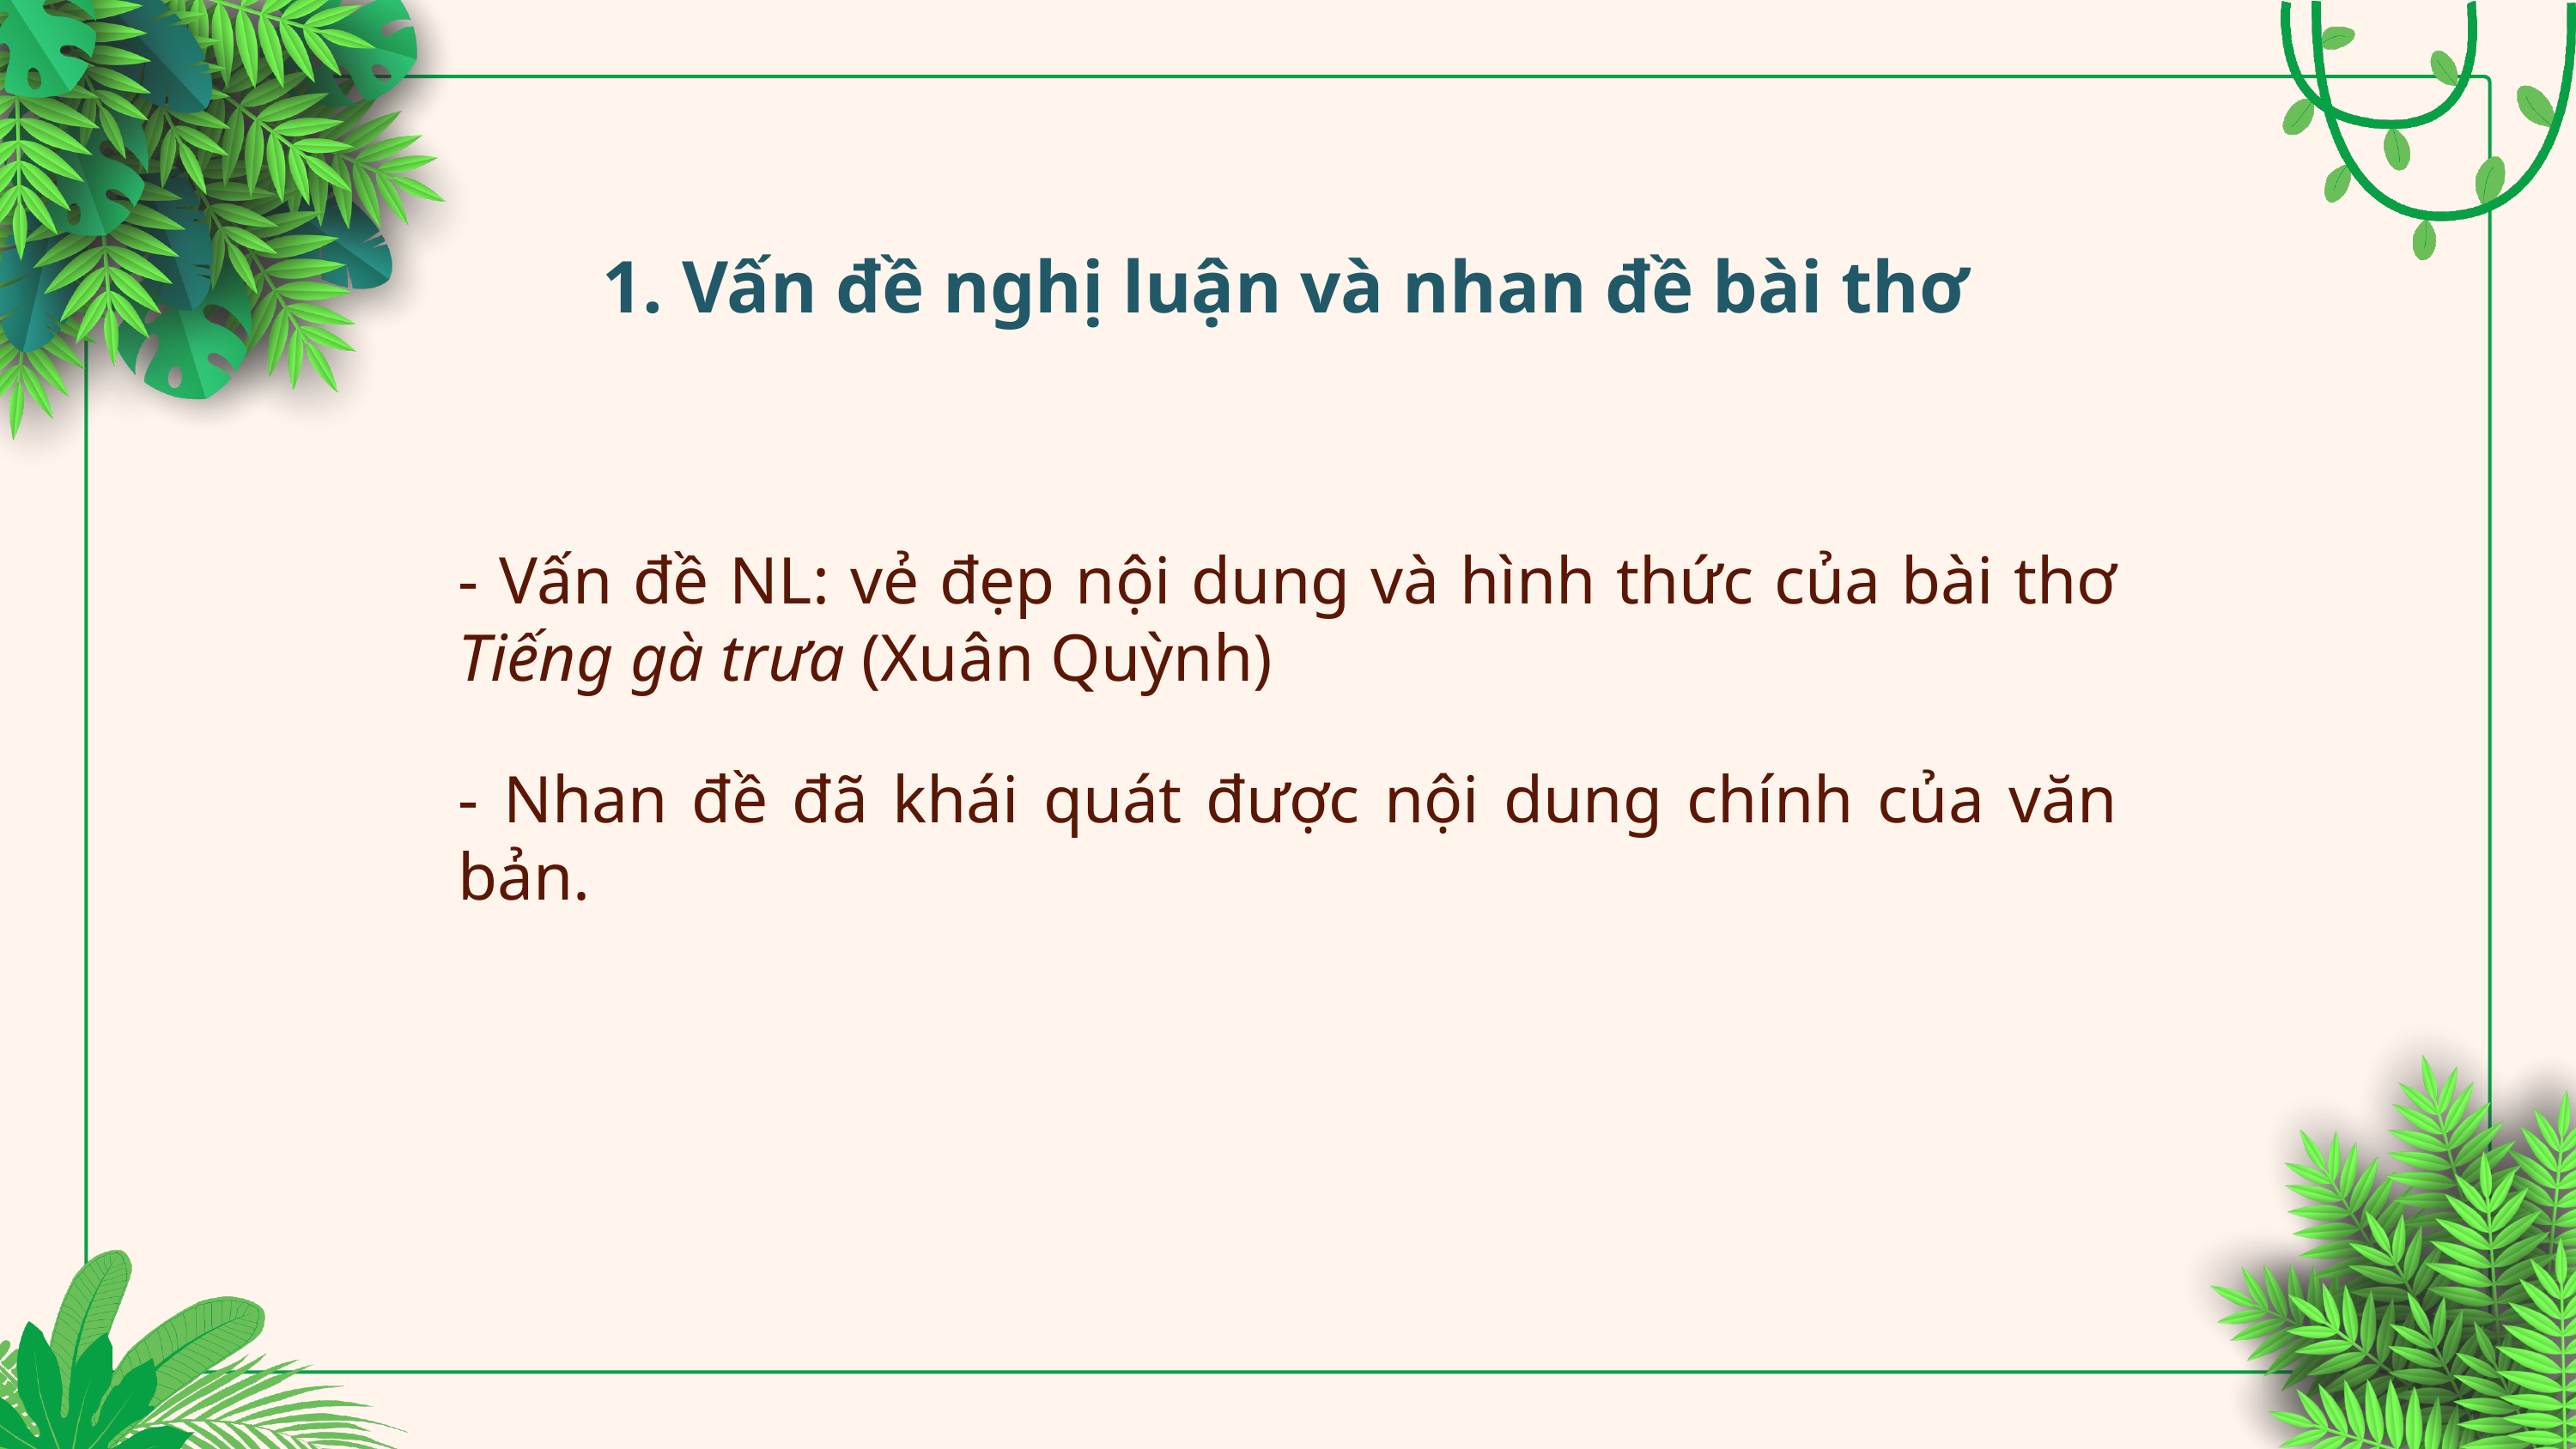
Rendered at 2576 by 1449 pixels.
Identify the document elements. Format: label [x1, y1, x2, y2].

picture [2280, 1, 2576, 261]
picture [0, 1246, 428, 1449]
text_box [84, 74, 2492, 1374]
picture [2176, 1018, 2576, 1449]
picture [0, 0, 475, 471]
